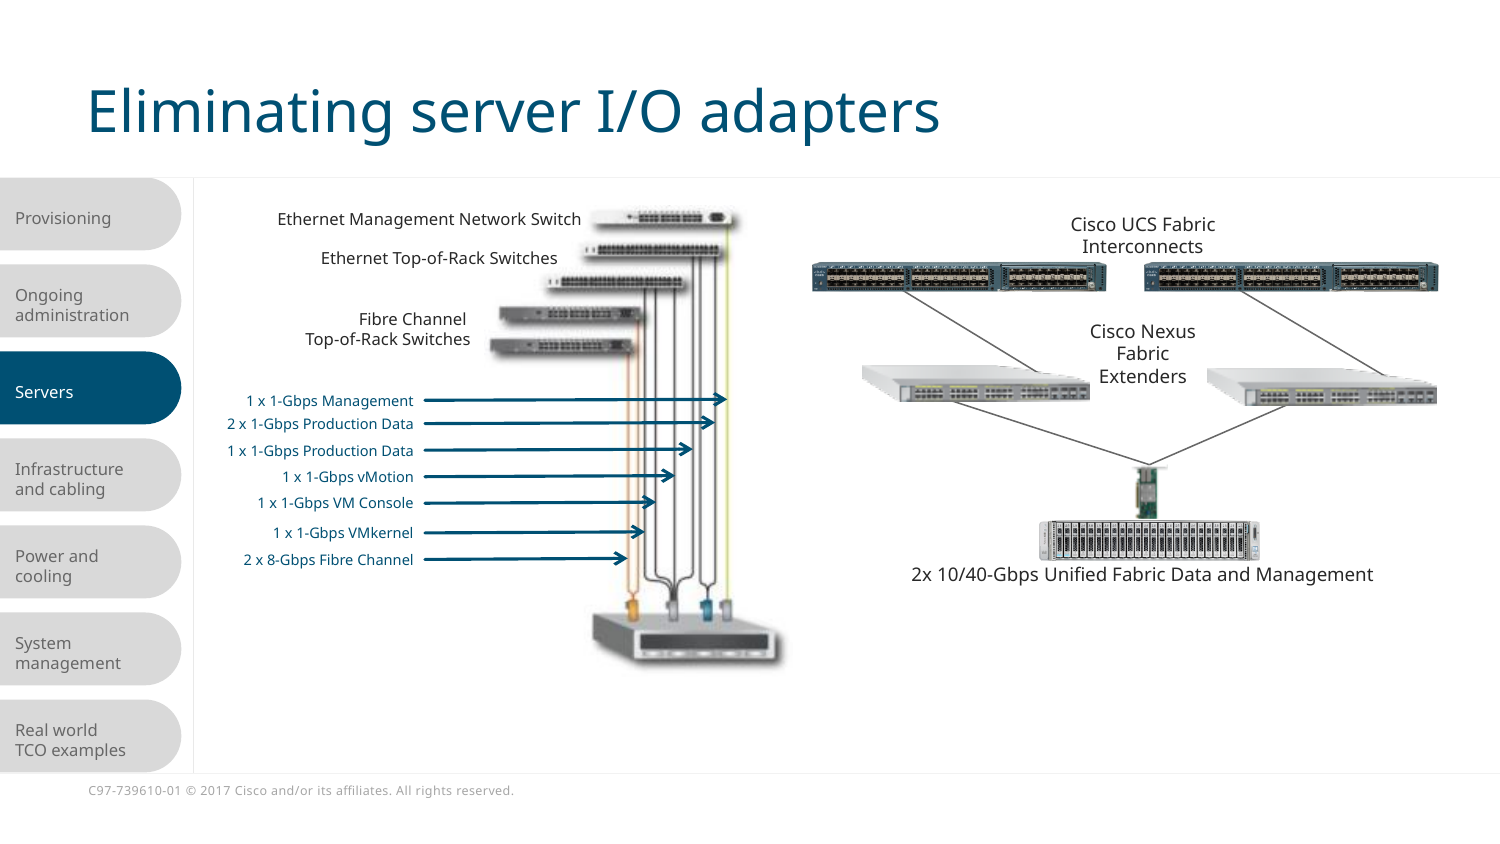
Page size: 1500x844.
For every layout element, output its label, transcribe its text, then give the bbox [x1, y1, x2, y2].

title Eliminating server I/O adapters [71, 55, 1441, 176]
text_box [161, 202, 793, 678]
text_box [811, 206, 1456, 592]
